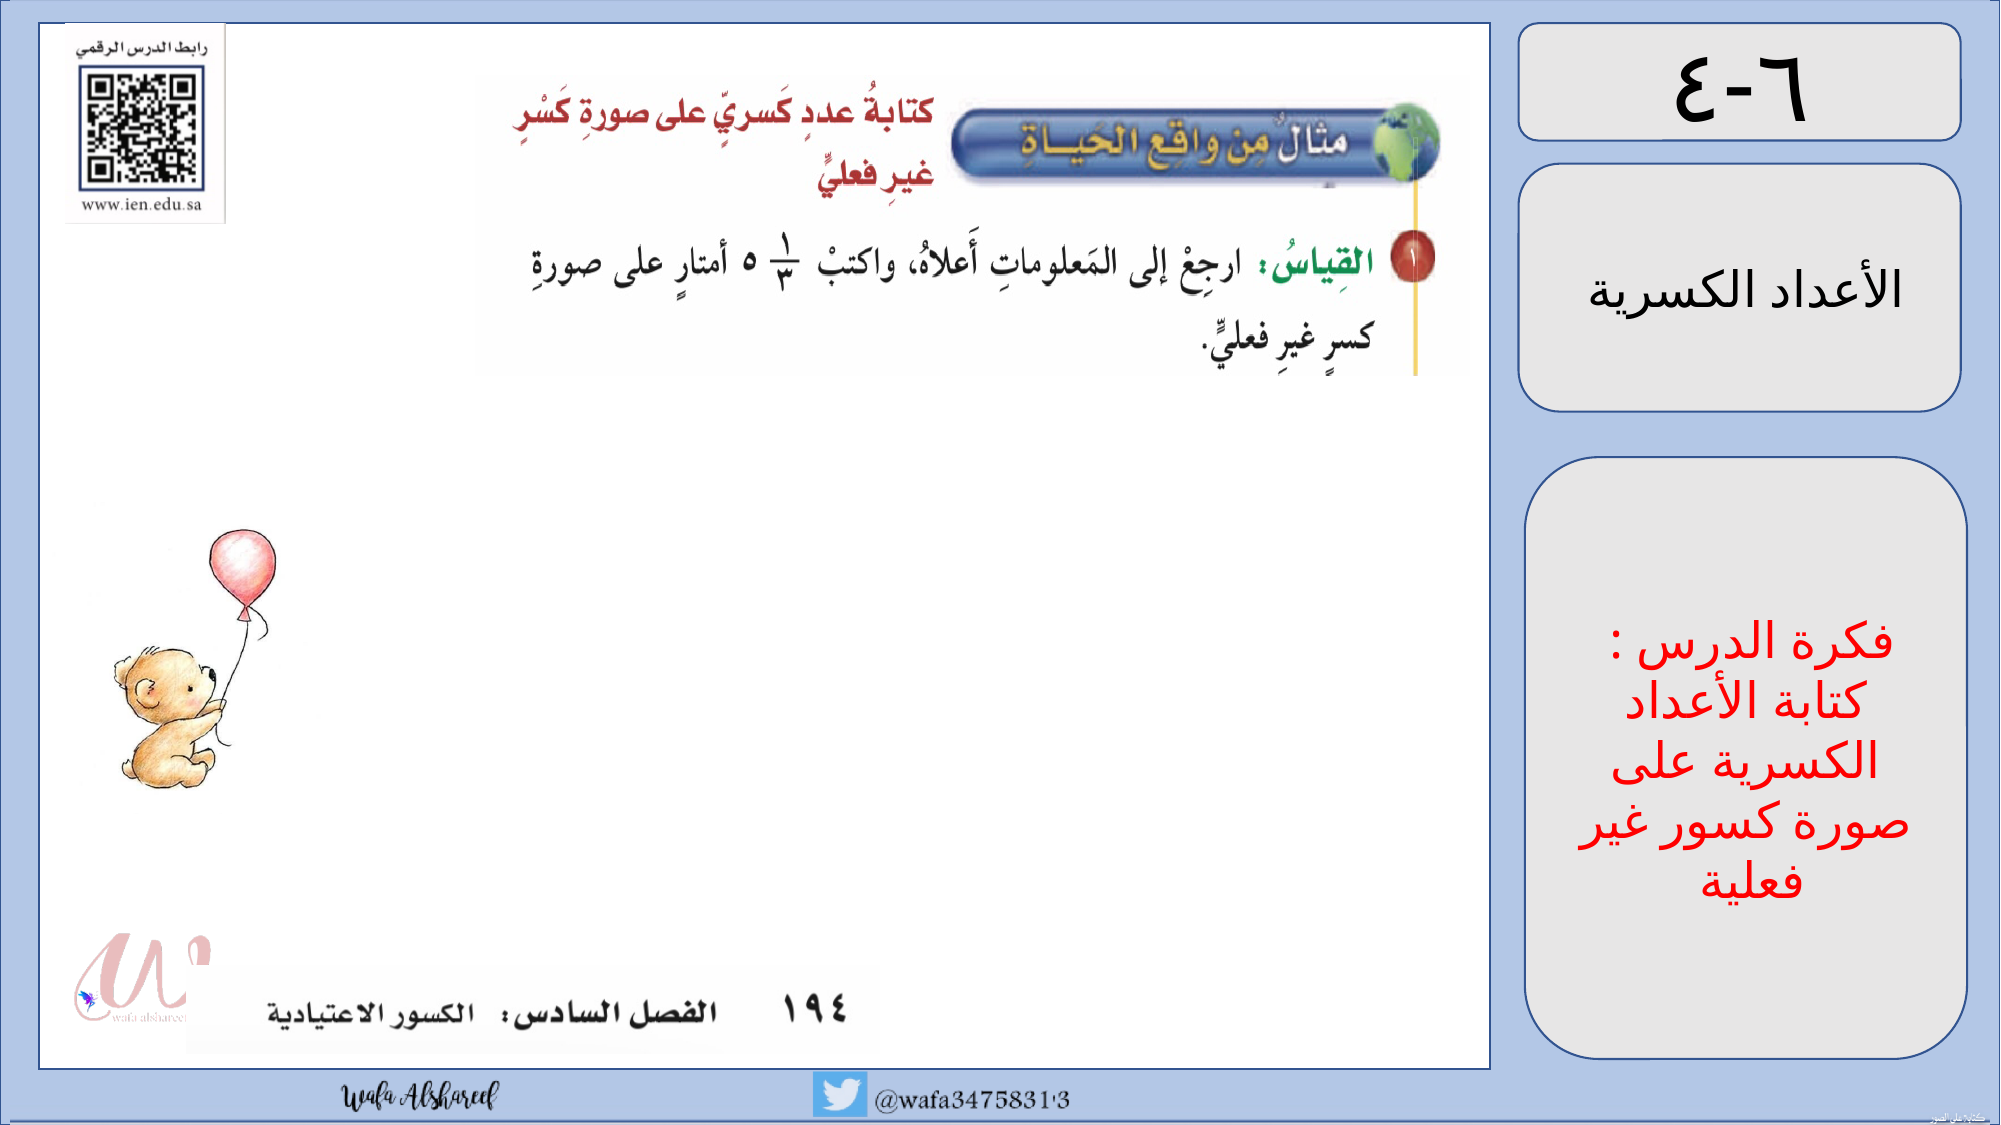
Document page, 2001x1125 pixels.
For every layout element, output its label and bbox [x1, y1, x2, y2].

text_box [0, 0, 10, 811]
text_box [1990, 0, 2000, 1125]
picture [0, 0, 1990, 1125]
